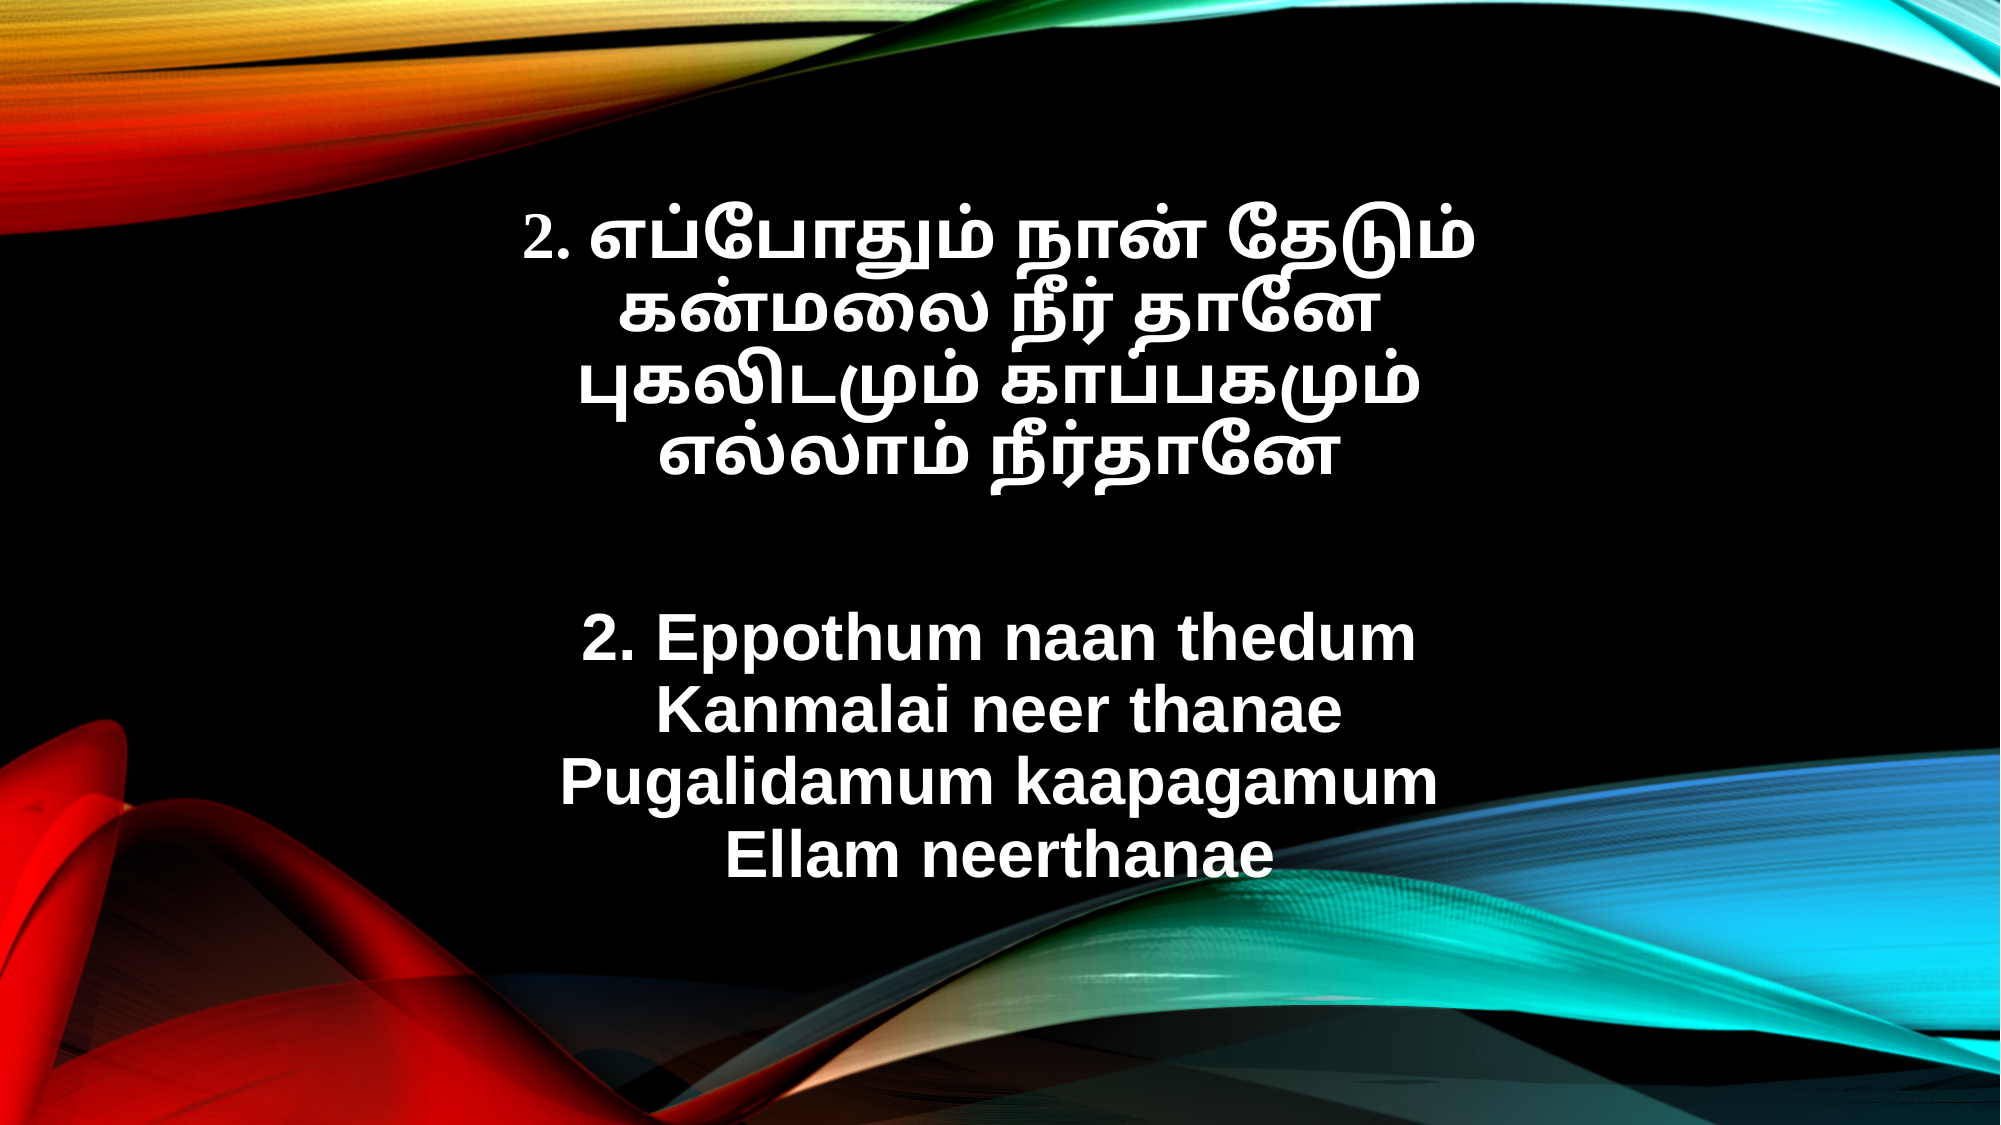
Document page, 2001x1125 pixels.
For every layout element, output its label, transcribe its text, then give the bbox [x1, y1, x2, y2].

subtitle 2. எப்போதும் நான் தேடும் கன்மலை நீர் தானே புகலிடமும் காப்பகமும் எல்லாம் நீர்தானே 2. Eppothum naan thedum Kanmalai neer thanae Pugalidamum kaapagamum Ellam neerthanae [0, 0, 2000, 1125]
